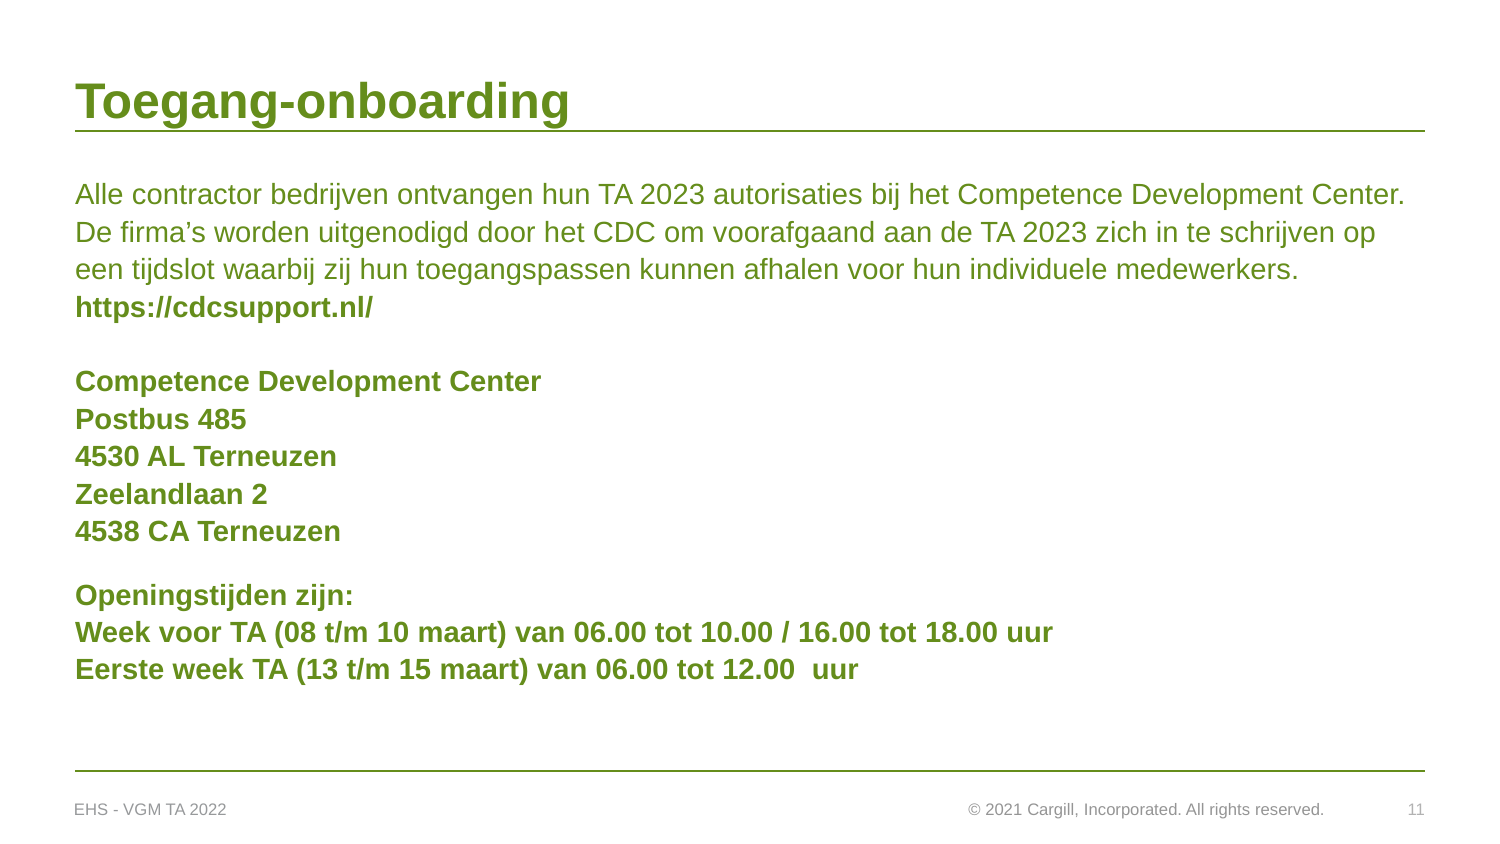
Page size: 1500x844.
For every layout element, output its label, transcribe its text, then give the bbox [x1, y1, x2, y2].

slide_number 11 [1404, 798, 1426, 819]
list Alle contractor bedrijven ontvangen hun TA 2023 autorisaties bij het Competence Development Center. De firma’s worden uitgenodigd door het CDC om voorafgaand aan de TA 2023 zich in te schrijven op een tijdslot waarbij zij hun toegangspassen kunnen afhalen voor hun individuele medewerkers. https://cdcsupport.nl/ Competence Development Center Postbus 485 4530 AL Terneuzen Zeelandlaan 2 4538 CA Terneuzen Openingstijden zijn: Week voor TA (08 t/m 10 maart) van 06.00 tot 10.00 / 16.00 tot 18.00 uur Eerste week TA (13 t/m 15 maart) van 06.00 tot 12.00 uur [75, 165, 1425, 731]
title Toegang-onboarding [75, 14, 1426, 129]
footer EHS - VGM TA 2022 [73, 798, 960, 819]
